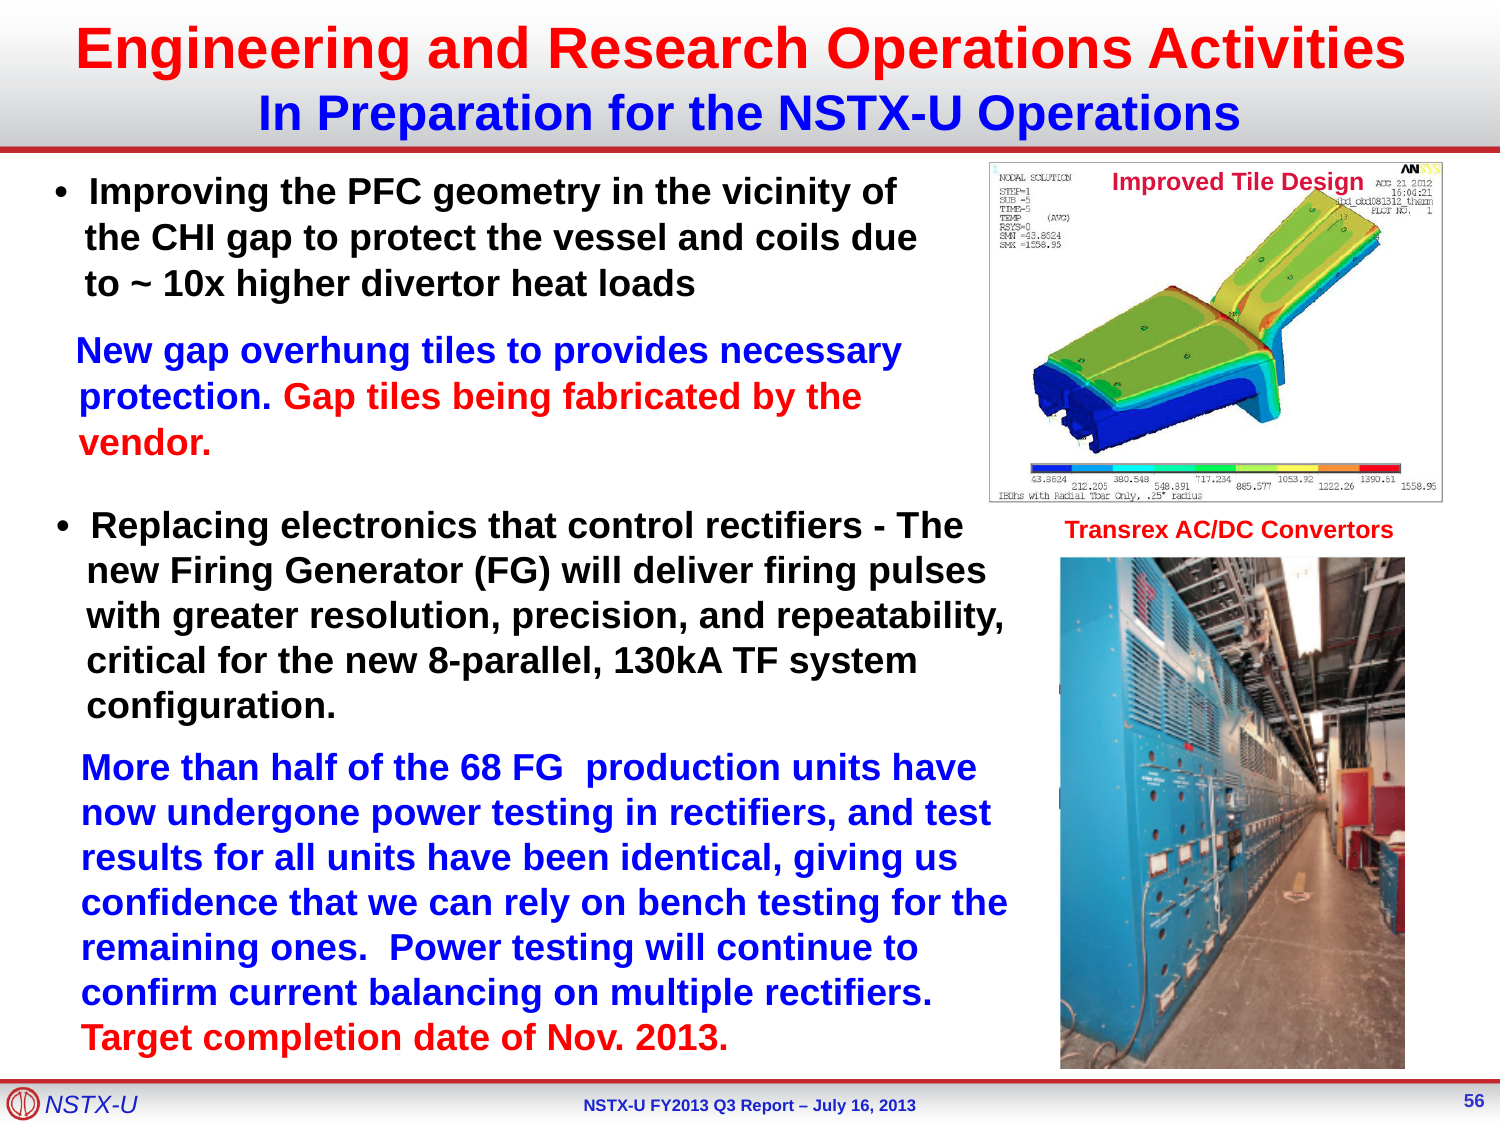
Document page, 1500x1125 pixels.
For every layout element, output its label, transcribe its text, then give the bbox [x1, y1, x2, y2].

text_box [987, 158, 1444, 506]
text_box Transrex AC/DC Convertors [1049, 513, 1417, 552]
list • Improving the PFC geometry in the vicinity of the CHI gap to protect the vessel and coils due to ~ 10x higher divertor heat loads New gap overhung tiles to provides necessary protection. Gap tiles being fabricated by the vendor. [39, 158, 949, 511]
picture [1059, 555, 1405, 1069]
text_box • Replacing electronics that control rectifiers - The new Firing Generator (FG) will deliver firing pulses with greater resolution, precision, and repeatability, critical for the new 8-parallel, 130kA TF system configuration. [41, 493, 1040, 764]
text_box More than half of the 68 FG production units have now undergone power testing in rectifiers, and test results for all units have been identical, giving us confidence that we can rely on bench testing for the remaining ones. Power testing will continue to confirm current balancing on multiple rectifiers. Target completion date of Nov. 2013. [66, 764, 1027, 1110]
text_box Engineering and Research Operations Activities In Preparation for the NSTX-U Operations [0, 2, 1500, 149]
slide_number 56 [1374, 1087, 1500, 1113]
picture [0, 1079, 1500, 1125]
